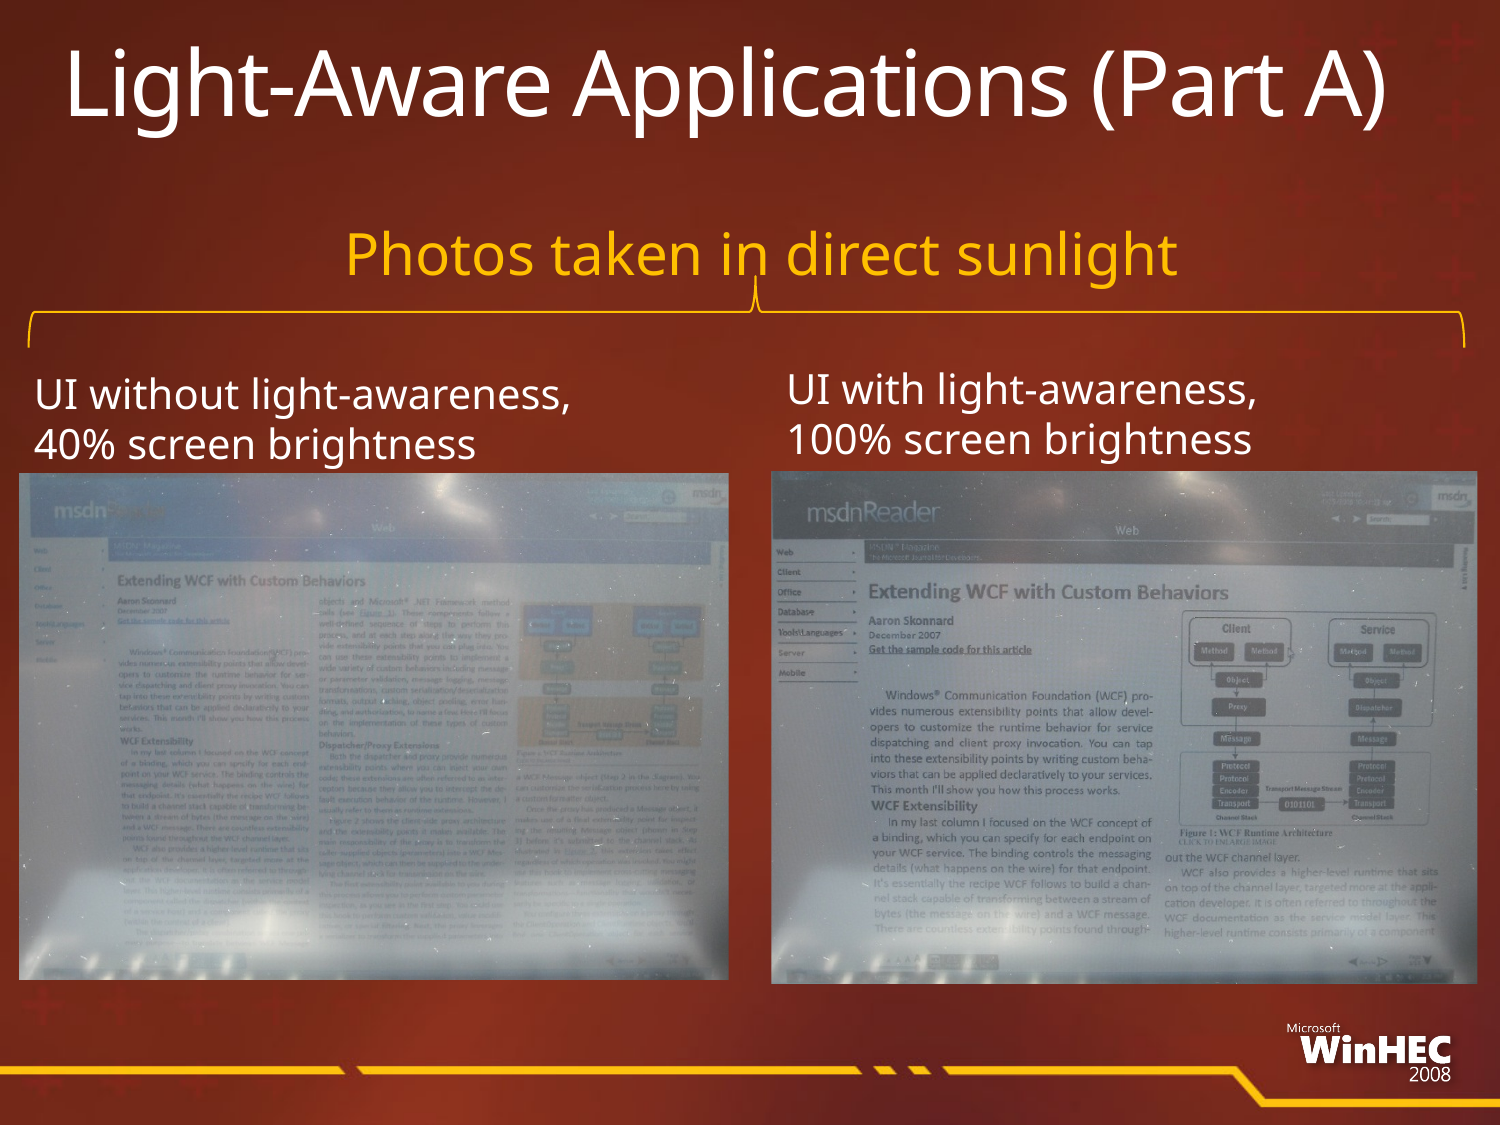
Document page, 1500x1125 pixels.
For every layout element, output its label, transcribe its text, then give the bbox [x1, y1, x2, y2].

text_box Photos taken in direct sunlight [329, 209, 1194, 295]
text_box UI without light-awareness, 40% screen brightness [19, 360, 722, 465]
title Light-Aware Applications (Part A) [62, 37, 1438, 138]
text_box UI with light-awareness, 100% screen brightness [771, 355, 1496, 471]
text_box [28, 295, 1465, 348]
picture [0, 0, 1500, 1125]
